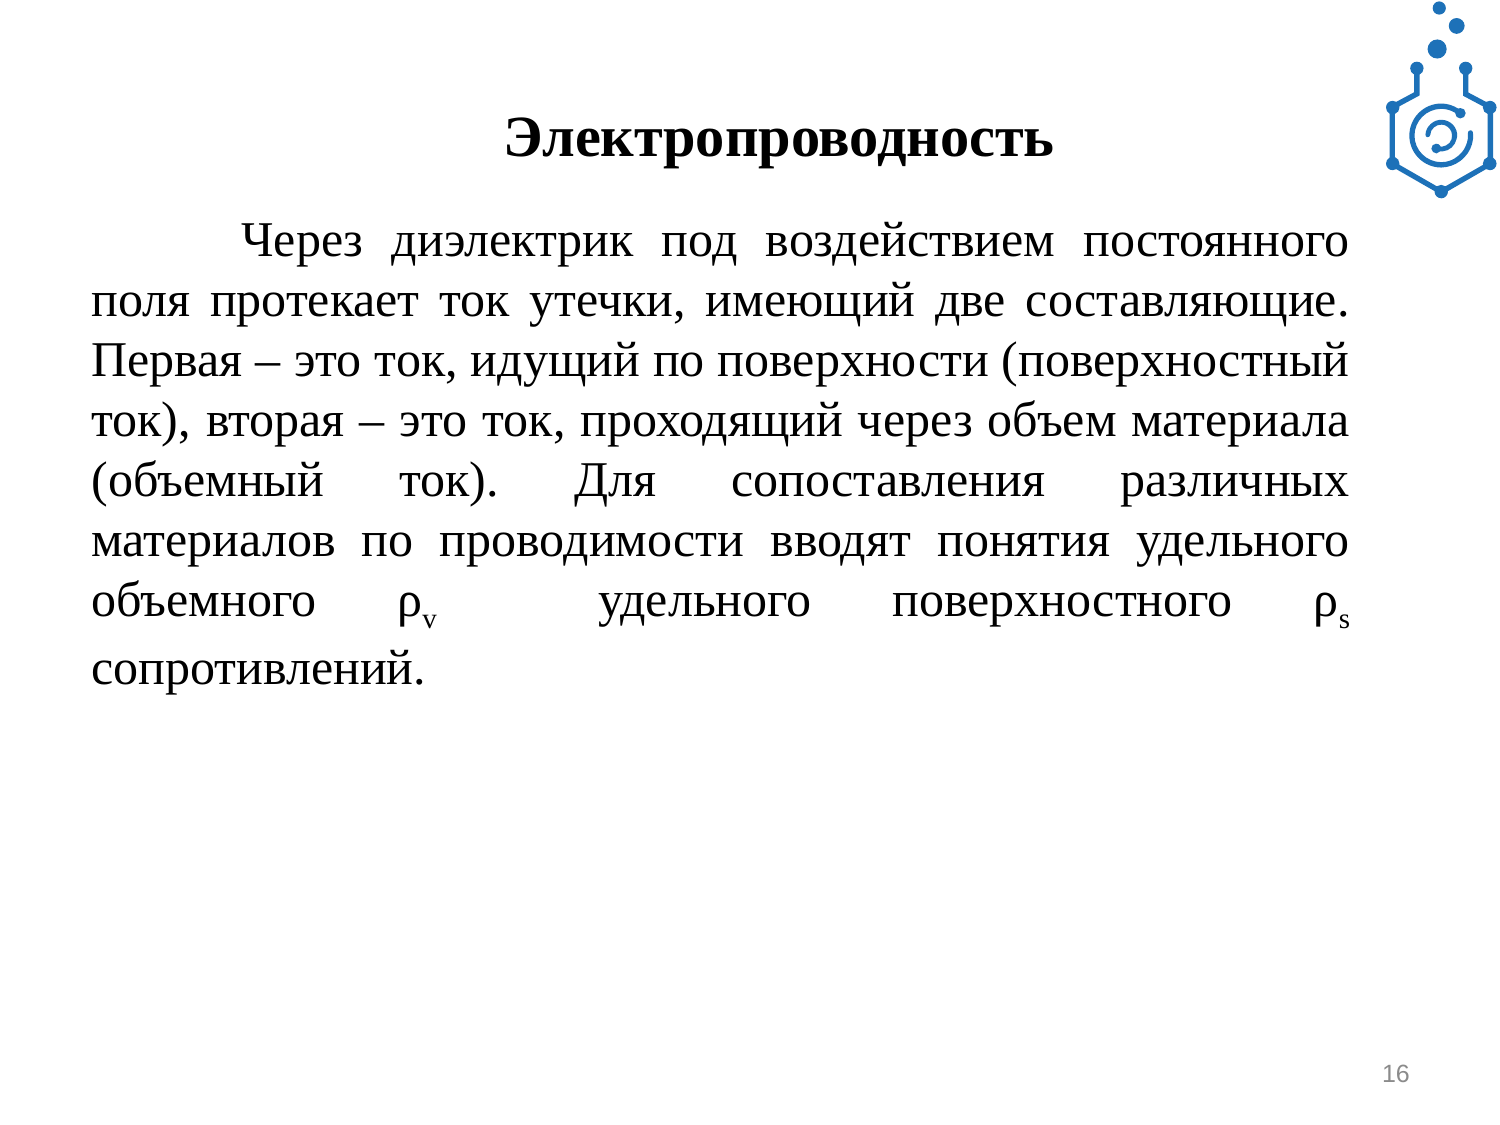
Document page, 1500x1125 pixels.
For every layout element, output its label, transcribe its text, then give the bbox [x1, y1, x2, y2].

text_box Через диэлектрик под воздействием постоянного поля протекает ток утечки, имеющий две составляющие. Первая – это ток, идущий по поверхности (поверхностный ток), вторая – это ток, проходящий через объем материала (объемный ток). Для сопоставления различных материалов по проводимости вводят понятия удельного объемного ρv удельного поверхностного ρs сопротивлений. [76, 198, 1365, 702]
picture [1385, 1, 1497, 199]
slide_number 16 [1074, 1042, 1425, 1103]
text_box [76, 286, 1427, 1000]
text_box Электропроводность [145, 91, 1385, 175]
